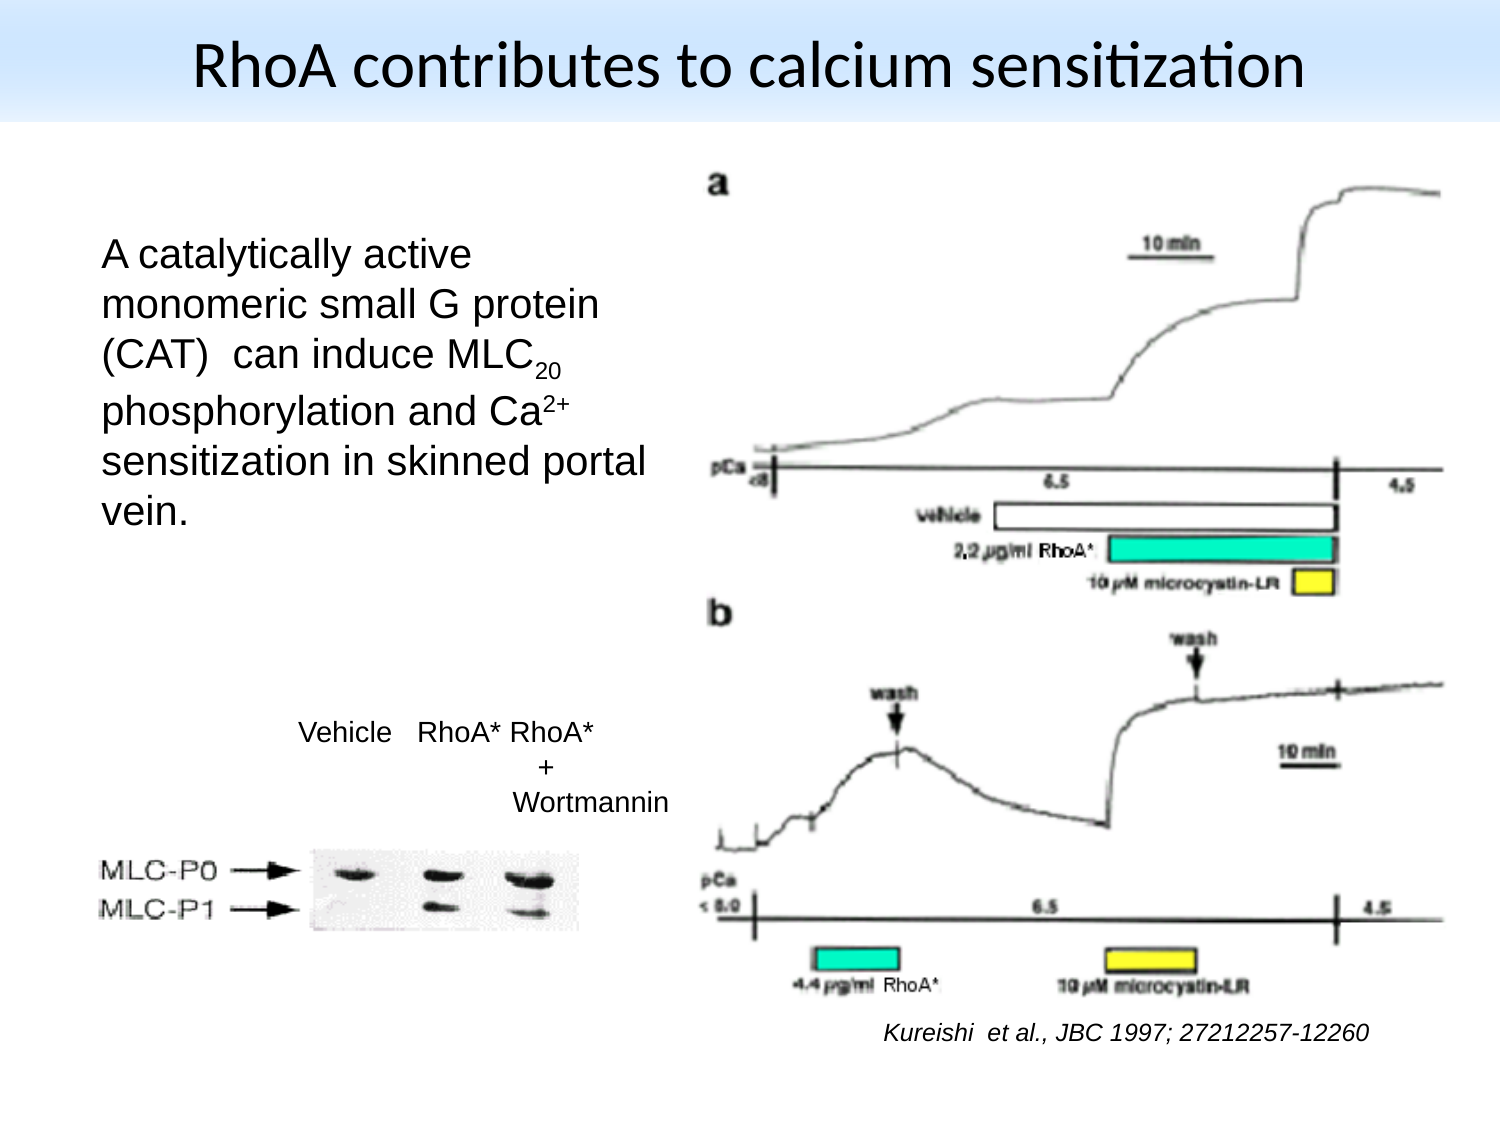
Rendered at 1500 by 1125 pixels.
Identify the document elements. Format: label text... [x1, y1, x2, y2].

text_box A catalytically active monomeric small G protein (CAT) can induce MLC20 phosphorylation and Ca2+ sensitization in skinned portal vein. [86, 219, 677, 542]
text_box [67, 705, 677, 966]
text_box RhoA contributes to calcium sensitization [0, 0, 1500, 122]
picture [682, 151, 1448, 1010]
text_box Kureishi et al., JBC 1997; 27212257-12260 [868, 1018, 1386, 1055]
